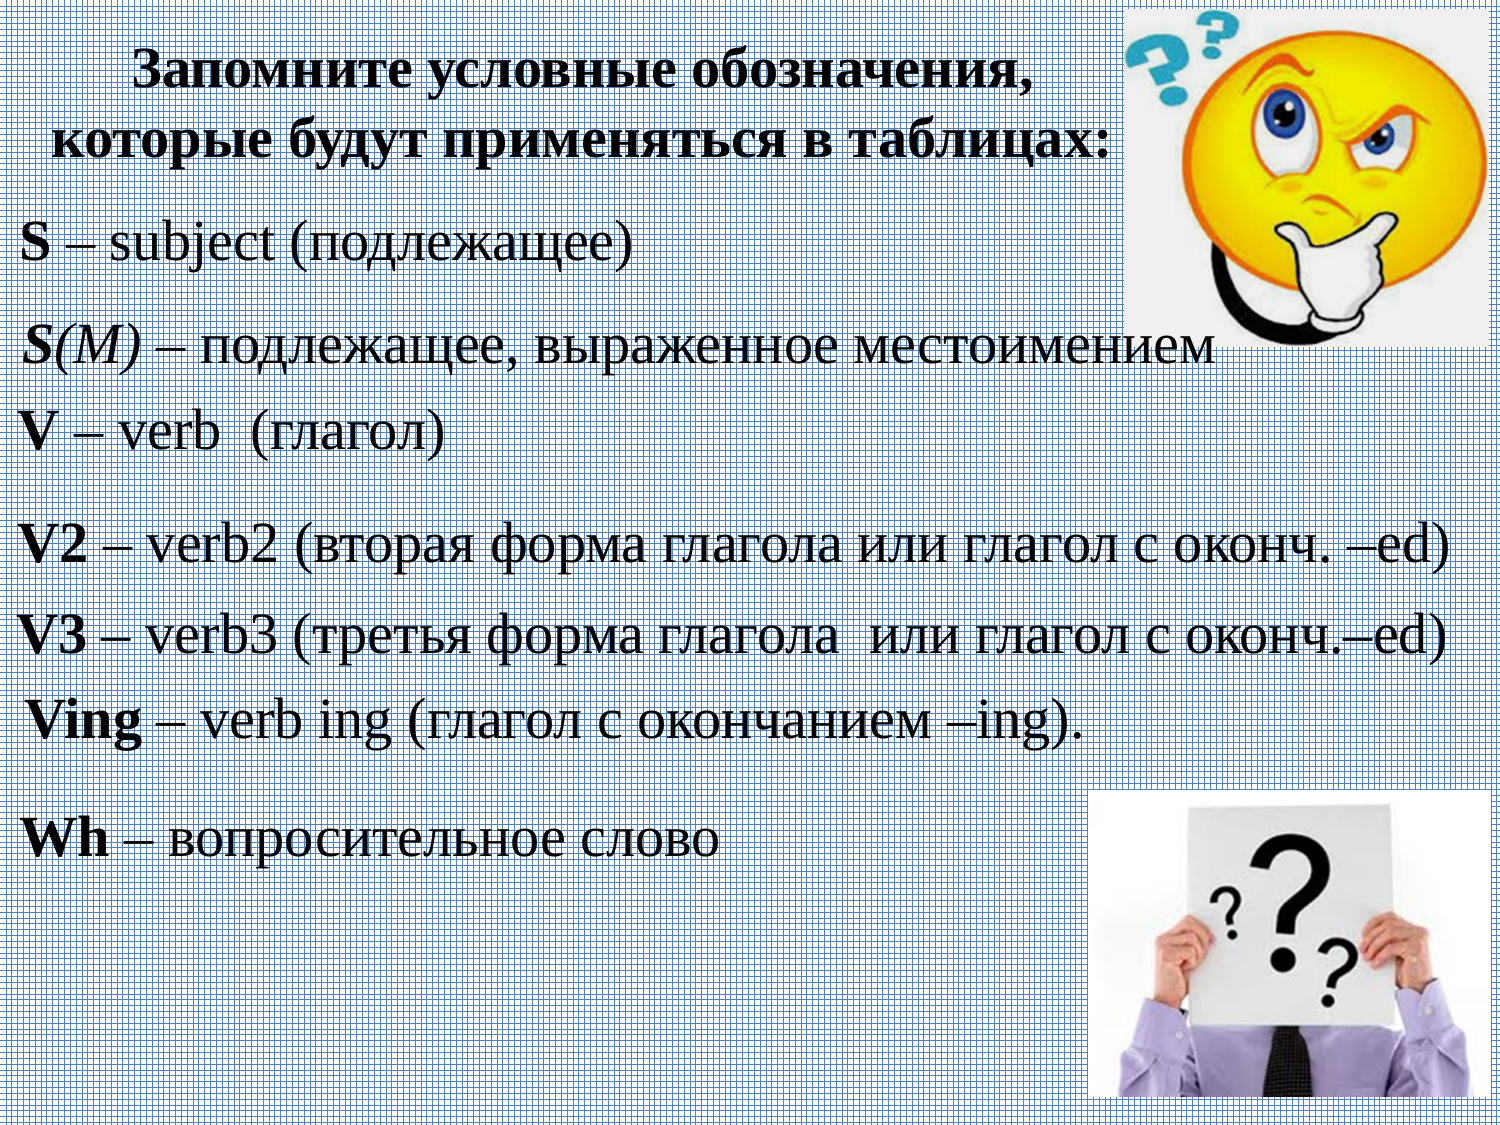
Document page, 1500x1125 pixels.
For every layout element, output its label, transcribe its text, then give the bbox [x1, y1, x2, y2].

text_box V – verb (глагол) [3, 383, 461, 469]
text_box V3 – verb3 (третья форма глагола или глагол с оконч.–ed) [1, 587, 1500, 673]
picture [1088, 790, 1491, 1097]
picture [1124, 9, 1490, 347]
text_box S(M) – подлежащее, выраженное местоимением [7, 297, 1247, 383]
text_box Wh – вопросительное слово [4, 790, 736, 876]
text_box V2 – verb2 (вторая форма глагола или глагол с оконч. –ed) [2, 496, 1491, 582]
text_box Запомните условные обозначения, которые будут применяться в таблицах: [1, 21, 1119, 176]
text_box Ving – verb ing (глагол с окончанием –ing). [9, 673, 1101, 758]
text_box S – subject (подлежащее) [4, 194, 664, 280]
